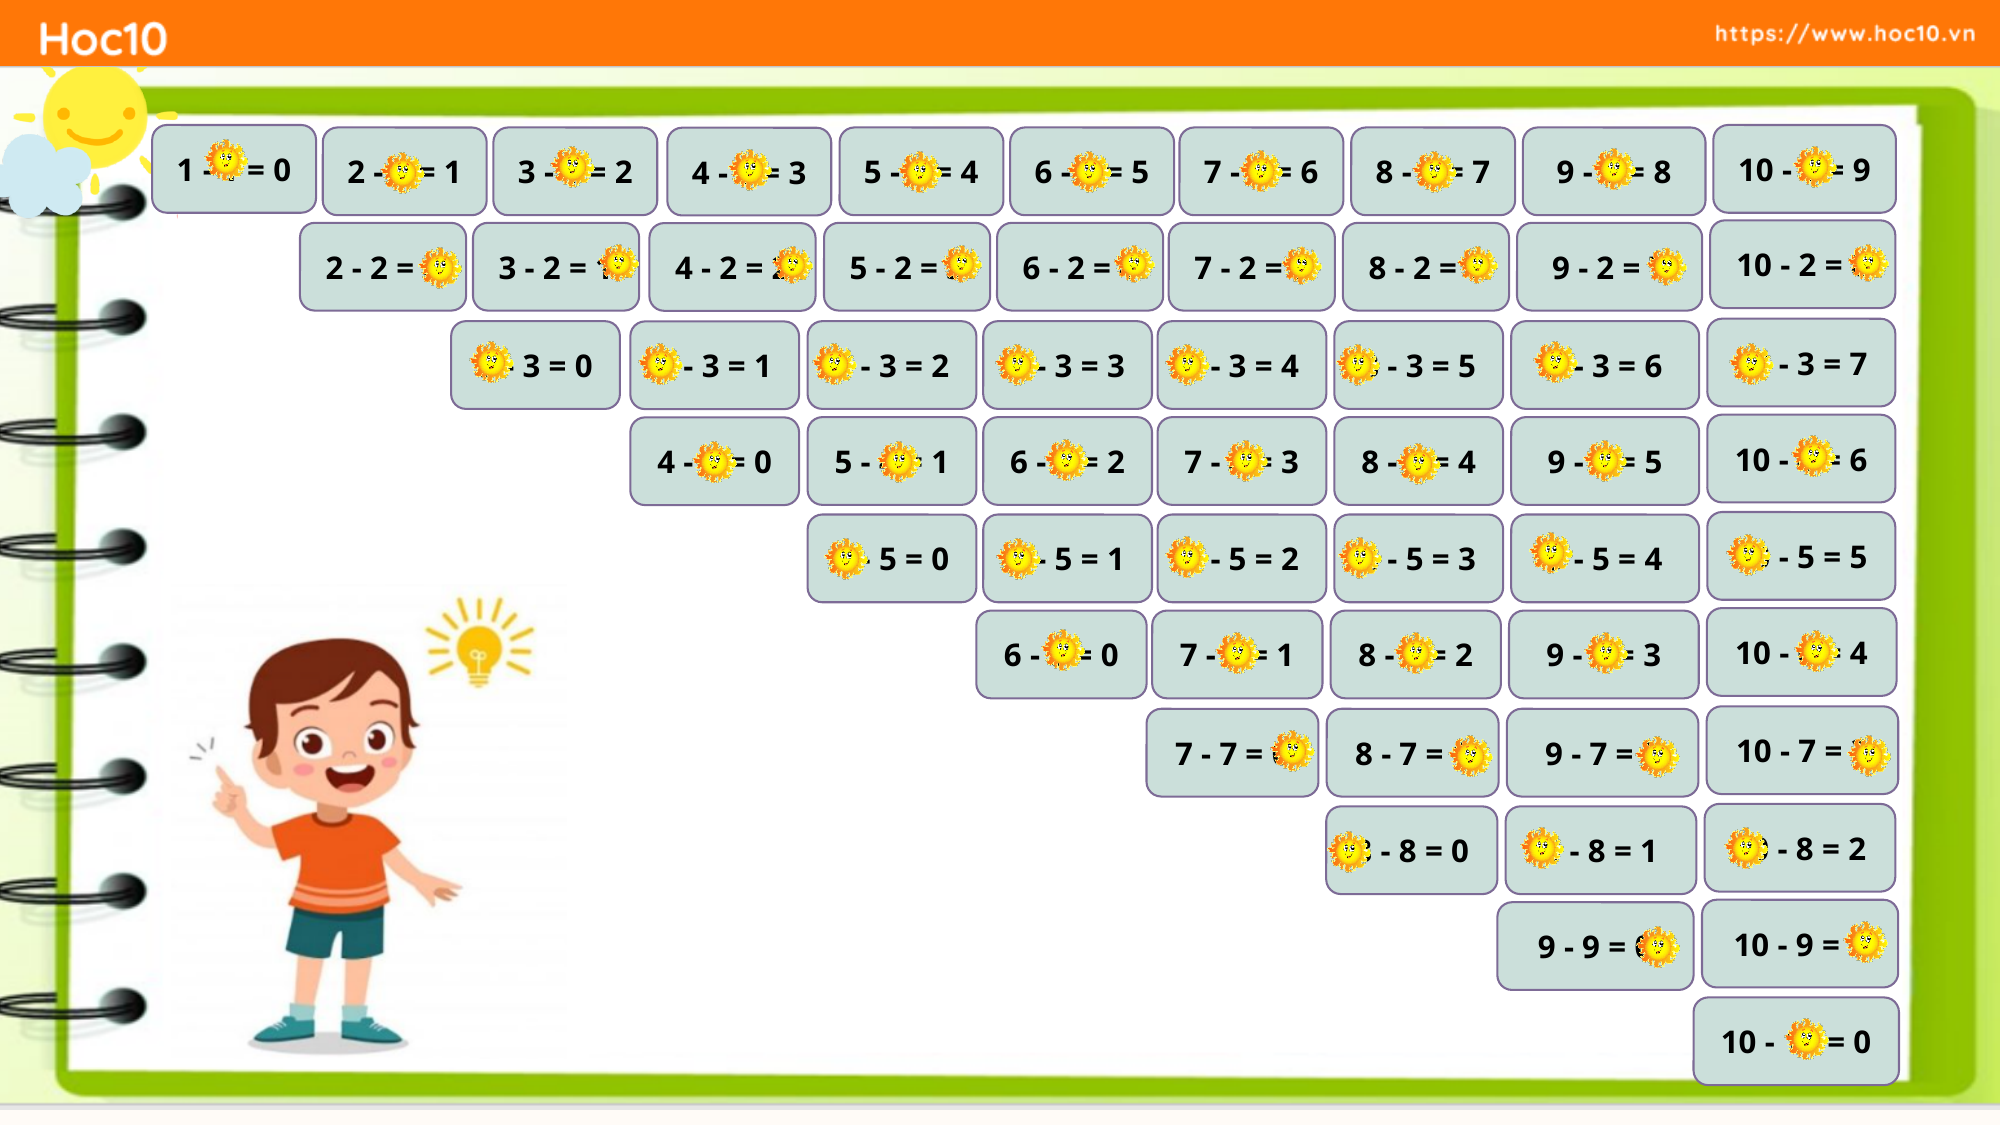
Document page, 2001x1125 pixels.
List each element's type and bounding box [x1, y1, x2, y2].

text_box [299, 220, 1896, 311]
text_box [630, 414, 1896, 506]
text_box [451, 318, 1896, 410]
text_box [976, 608, 1897, 699]
text_box [1326, 803, 1896, 895]
text_box [152, 124, 1896, 216]
picture [0, 0, 2000, 1125]
text_box [1146, 706, 1899, 797]
text_box [807, 512, 1896, 603]
text_box [1497, 899, 1899, 990]
